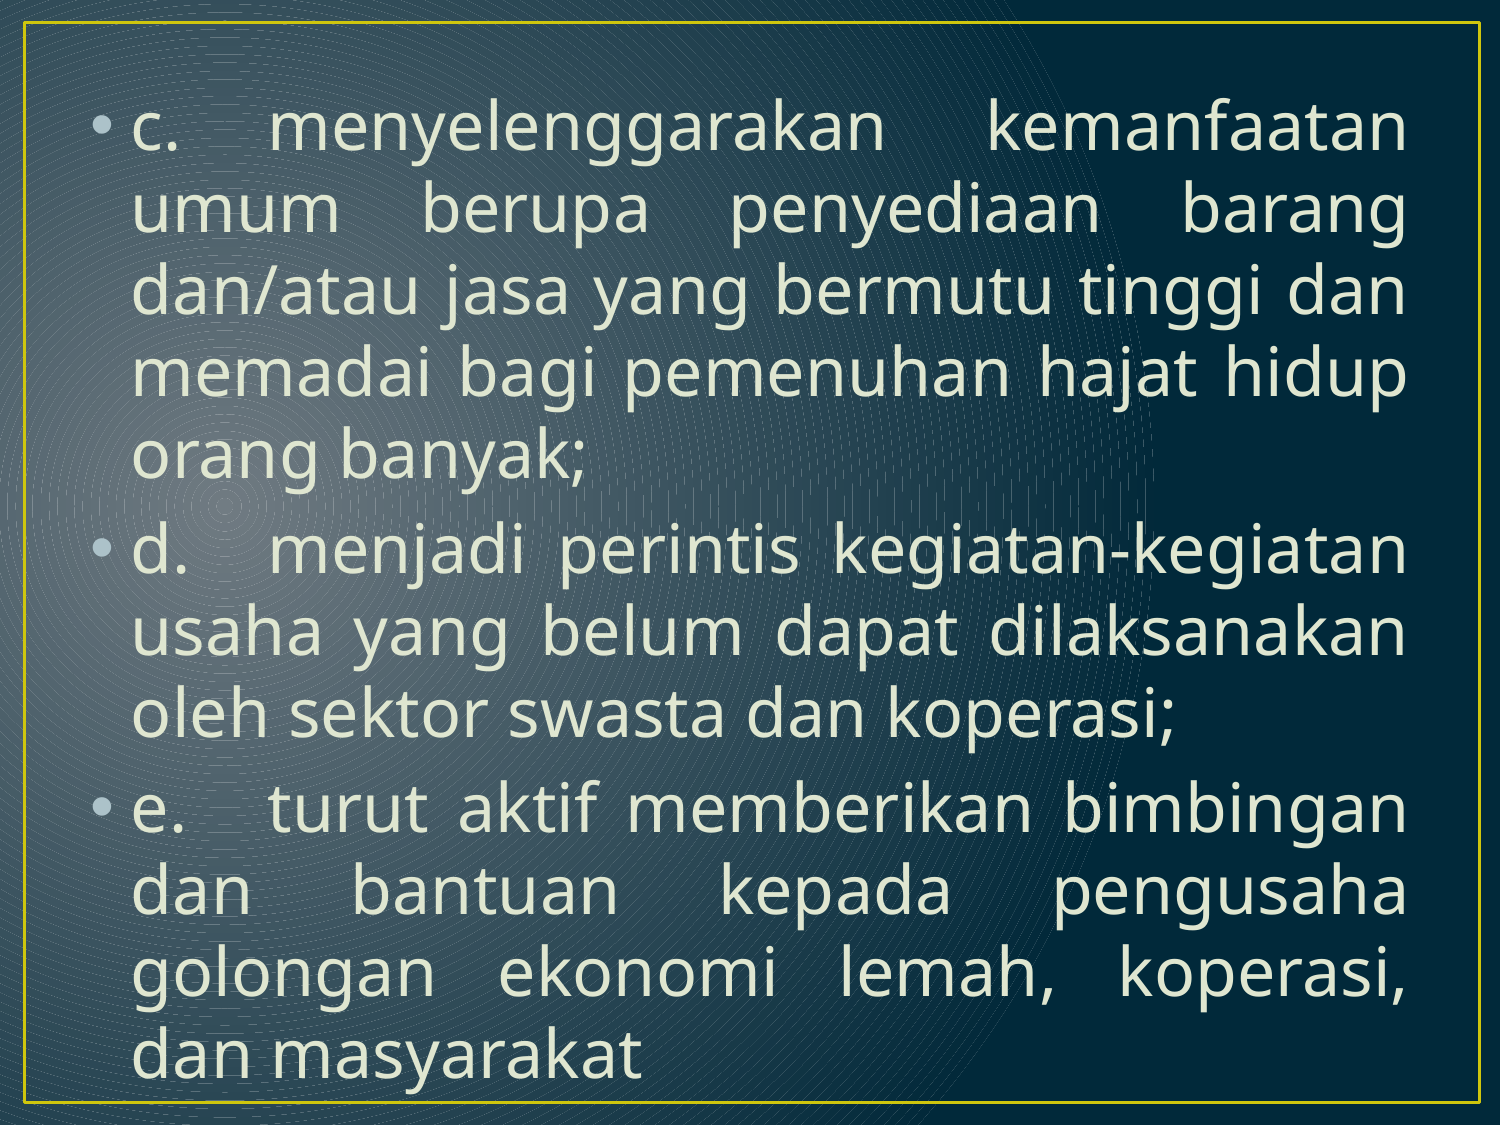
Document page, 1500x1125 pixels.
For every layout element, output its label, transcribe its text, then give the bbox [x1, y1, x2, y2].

list c. menyelenggarakan kemanfaatan umum berupa penyediaan barang dan/atau jasa yang bermutu tinggi dan memadai bagi pemenuhan hajat hidup orang banyak; d. menjadi perintis kegiatan-kegiatan usaha yang belum dapat dilaksanakan oleh sektor swasta dan koperasi; e. turut aktif memberikan bimbingan dan bantuan kepada pengusaha golongan ekonomi lemah, koperasi, dan masyarakat [75, 75, 1425, 1113]
